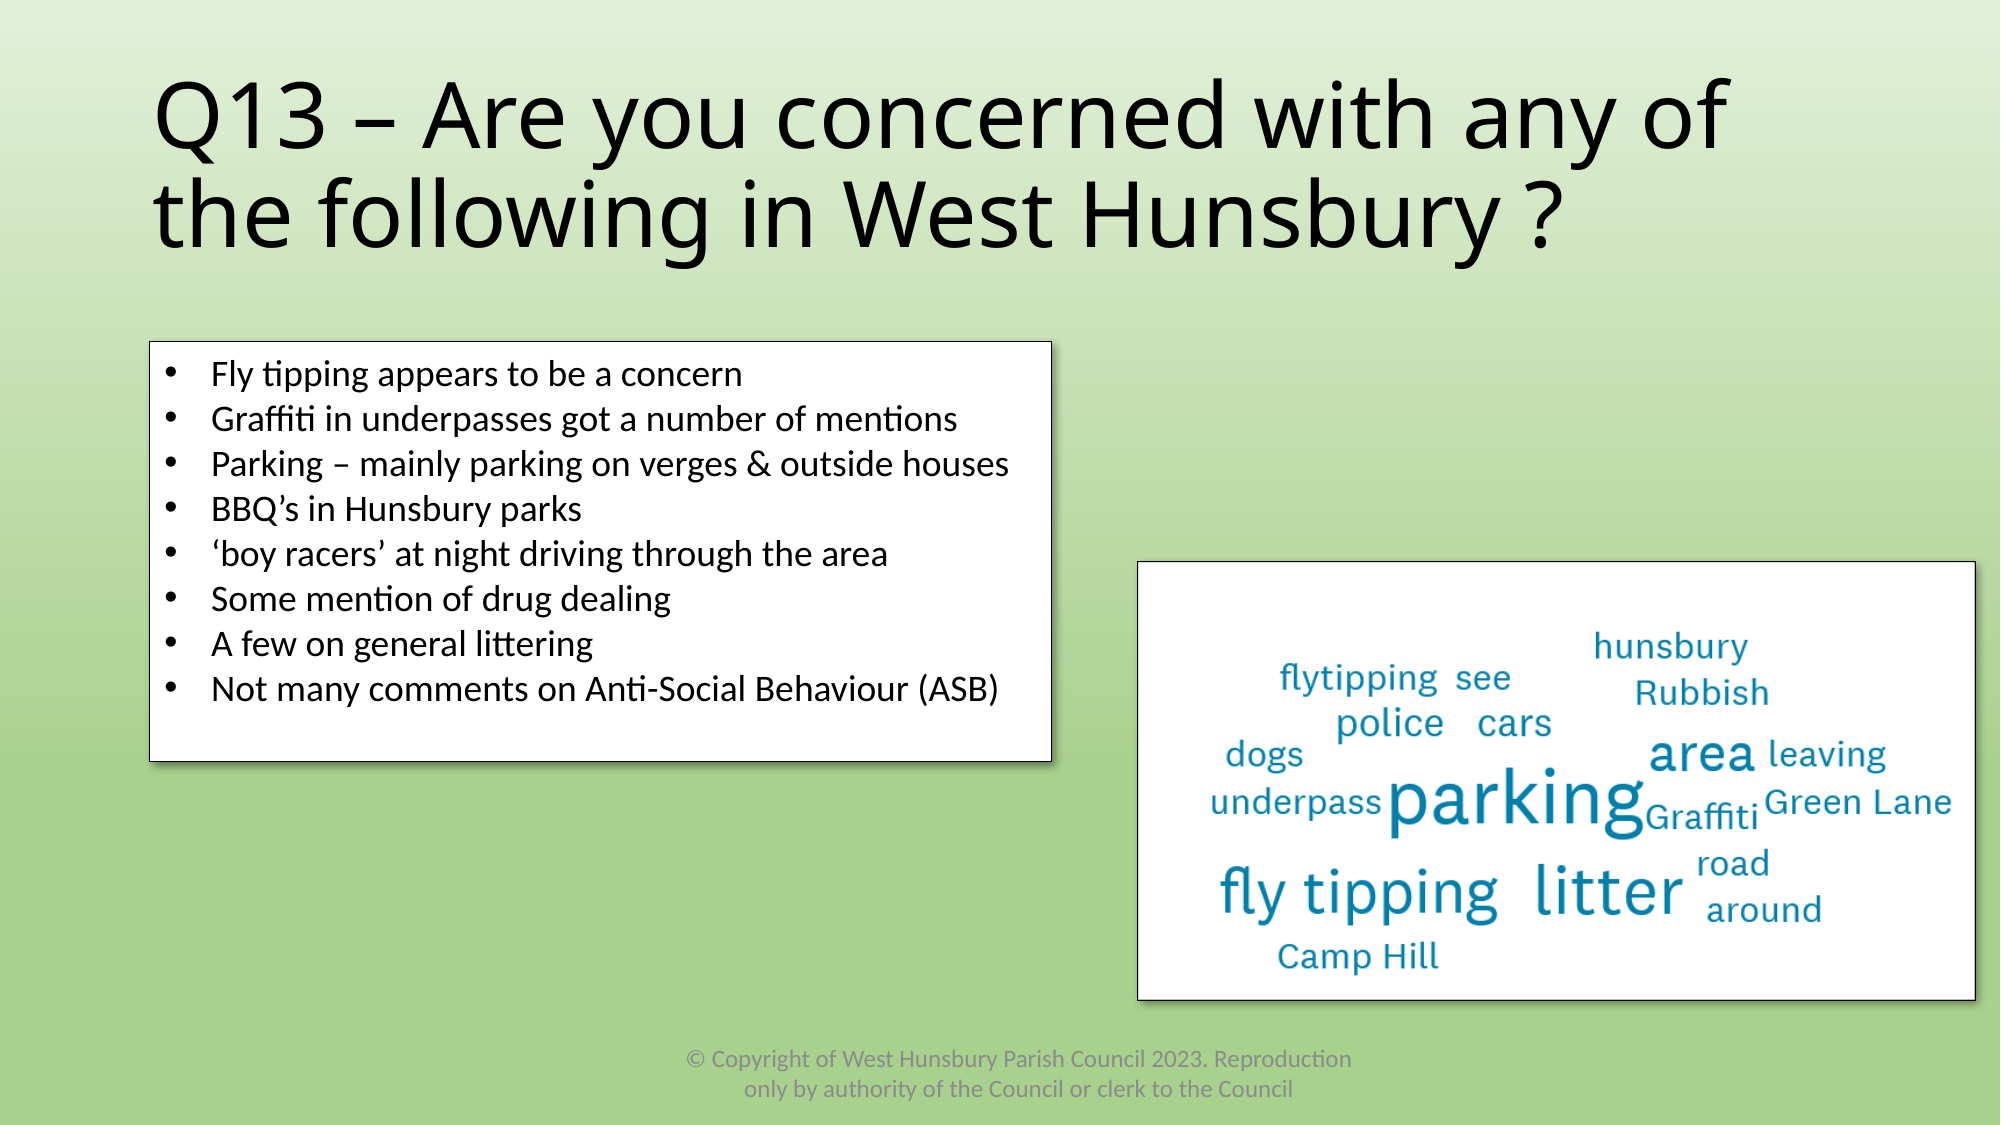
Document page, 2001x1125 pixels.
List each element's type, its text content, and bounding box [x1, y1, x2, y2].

text_box Fly tipping appears to be a concern Graffiti in underpasses got a number of mentions Parking – mainly parking on verges & outside houses BBQ’s in Hunsbury parks ‘boy racers’ at night driving through the area Some mention of drug dealing A few on general littering Not many comments on Anti-Social Behaviour (ASB) [149, 341, 1052, 762]
title Q13 – Are you concerned with any of the following in West Hunsbury ? [137, 59, 1863, 278]
footer © Copyright of West Hunsbury Parish Council 2023. Reproduction only by authority of the Council or clerk to the Council [662, 1042, 1377, 1103]
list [1137, 560, 1976, 1001]
